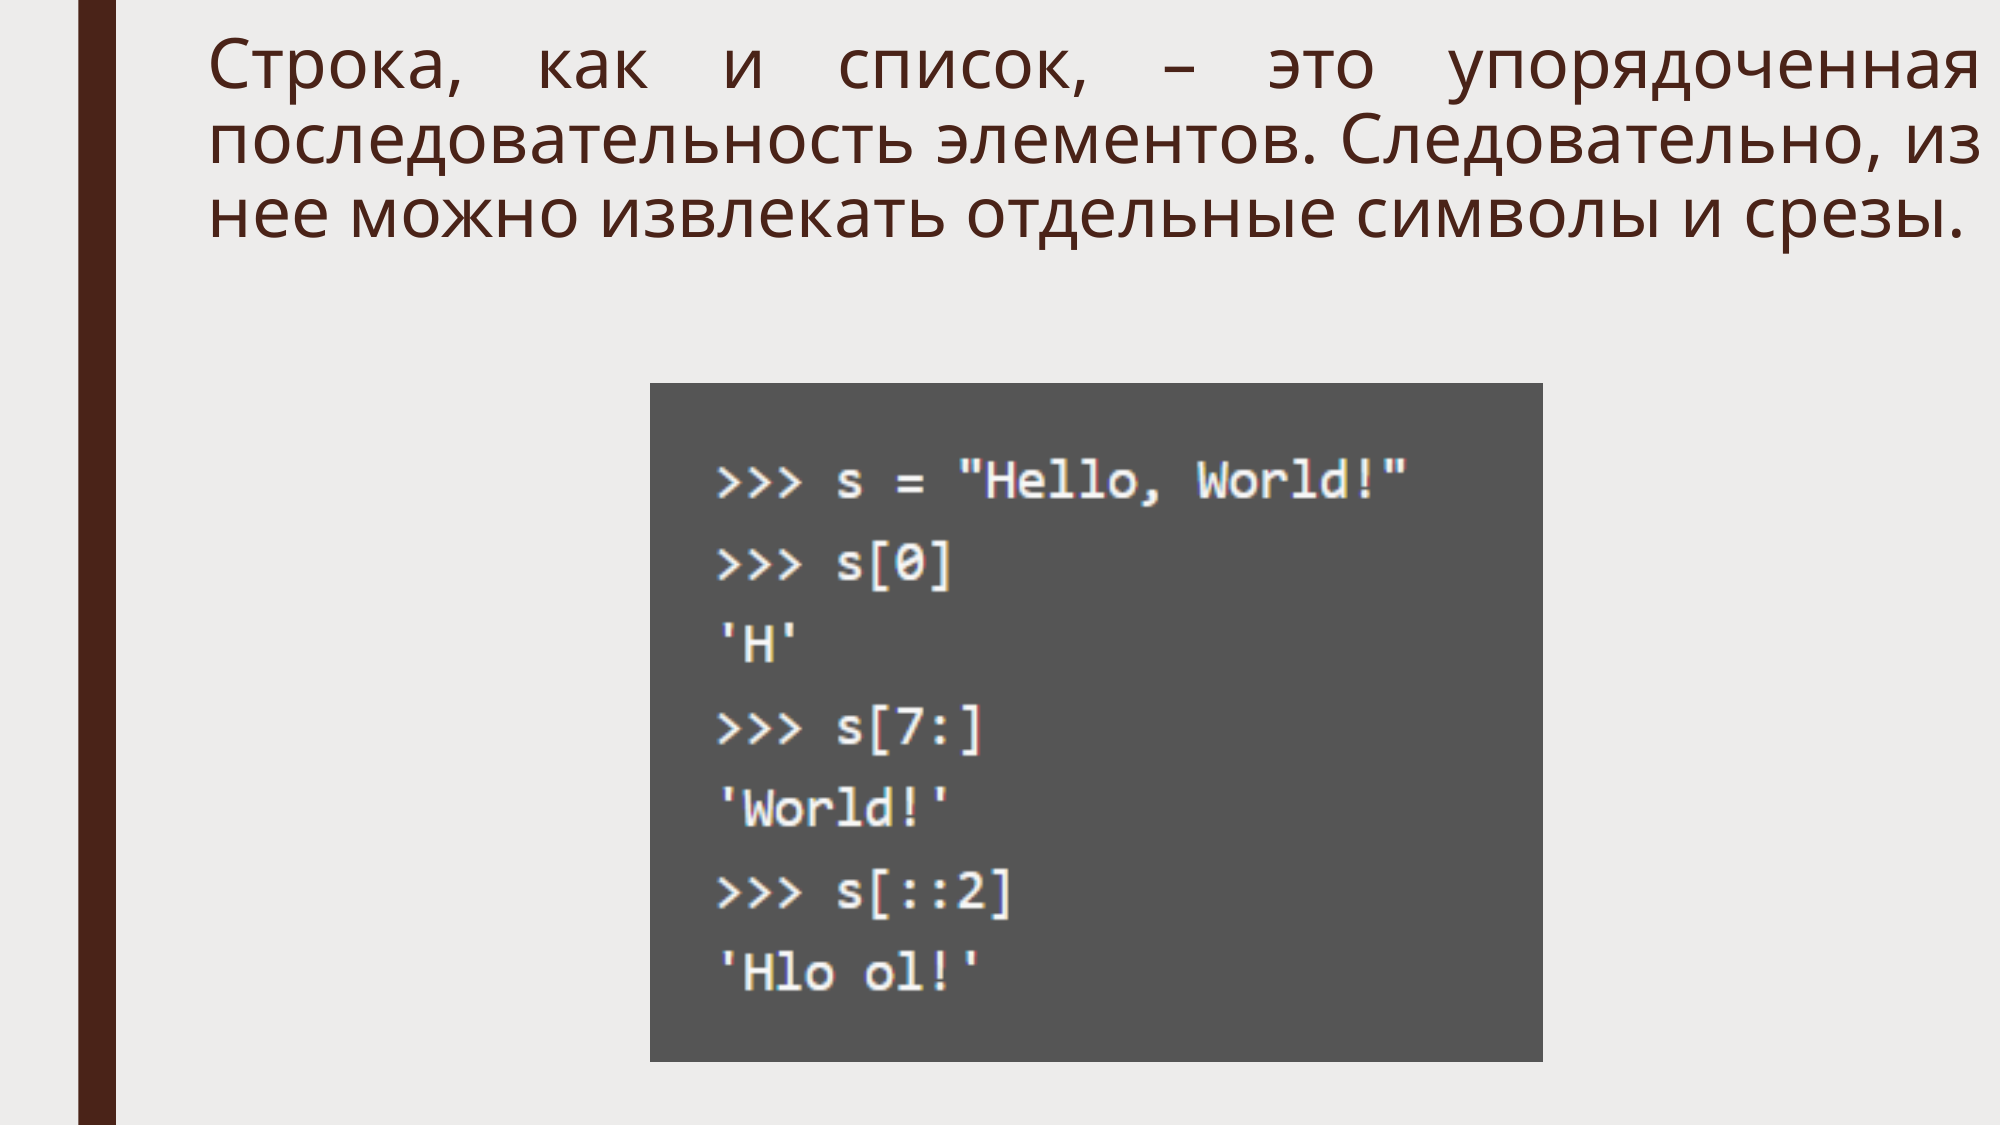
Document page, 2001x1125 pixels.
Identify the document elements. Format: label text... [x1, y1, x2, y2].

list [650, 383, 1543, 1062]
title Строка, как и список, – это упорядоченная последовательность элементов. Следовательно, из нее можно извлекать отдельные символы и срезы. [192, 21, 2000, 266]
